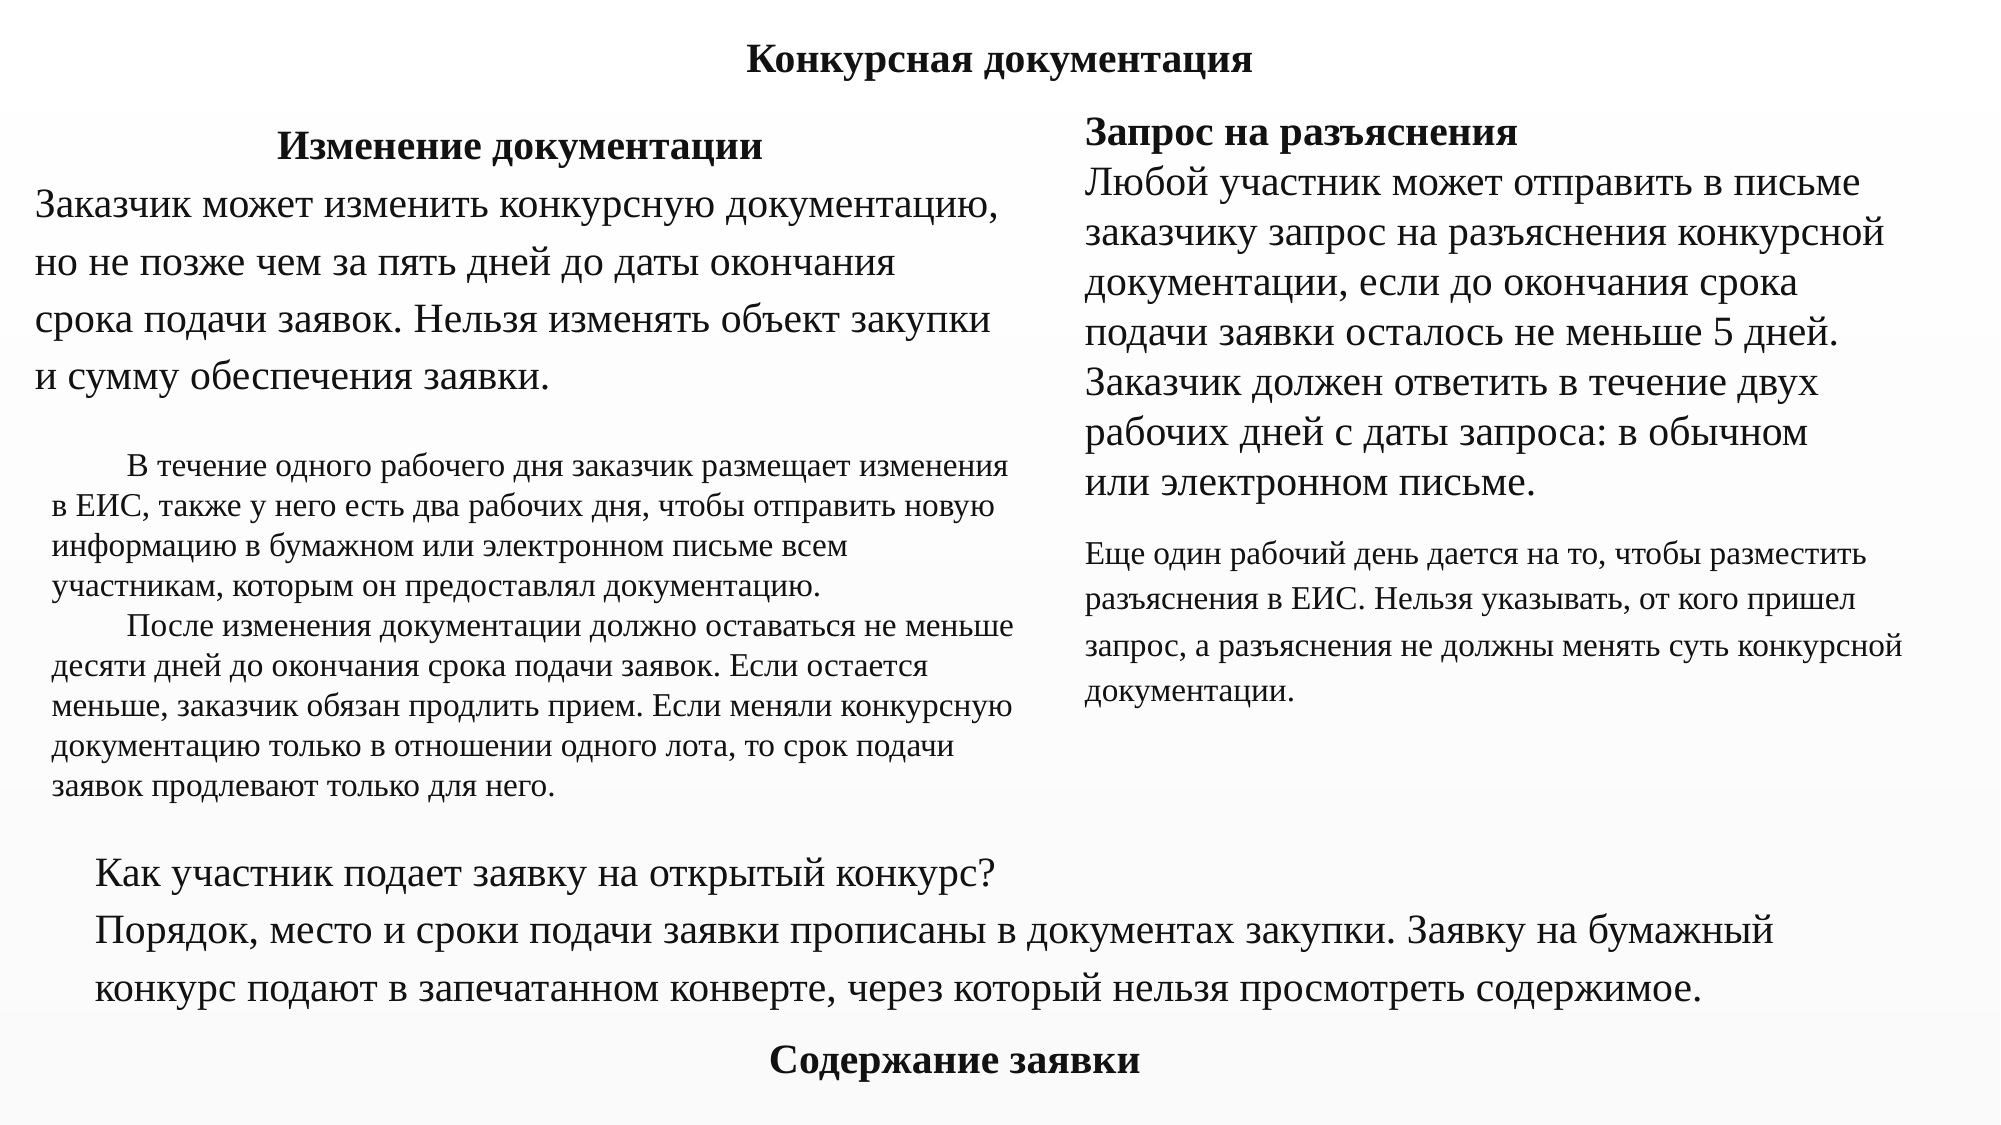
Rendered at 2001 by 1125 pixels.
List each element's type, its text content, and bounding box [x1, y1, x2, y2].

text_box Как участник подает заявку на открытый конкурс? Порядок, место и сроки подачи заявки прописаны в документах закупки. Заявку на бумажный конкурс подают в запечатанном конверте, через который нельзя просмотреть содержимое. [79, 829, 2000, 1017]
text_box Конкурсная документация [731, 15, 1269, 89]
text_box Содержание заявки [754, 1017, 1156, 1090]
text_box В течение одного рабочего дня заказчик размещает изменения в ЕИС, также у него есть два рабочих дня, чтобы отправить новую информацию в бумажном или электронном письме всем участникам, которым он предоставлял документацию. После изменения документации должно оставаться не меньше десяти дней до окончания срока подачи заявок. Если остается меньше, заказчик обязан продлить прием. Если меняли конкурсную документацию только в отношении одного лота, то срок подачи заявок продлевают только для него. [36, 436, 1037, 811]
text_box Еще один рабочий день дается на то, чтобы разместить разъяснения в ЕИС. Нельзя указывать, от кого пришел запрос, а разъяснения не должны менять суть конкурсной документации. [1069, 517, 1957, 716]
text_box Изменение документации Заказчик может изменить конкурсную документацию, но не позже чем за пять дней до даты окончания срока подачи заявок. Нельзя изменять объект закупки и сумму обеспечения заявки. [20, 103, 1020, 406]
text_box Запрос на разъяснения Любой участник может отправить в письме заказчику запрос на разъяснения конкурсной документации, если до окончания срока подачи заявки осталось не меньше 5 дней. Заказчик должен ответить в течение двух рабочих дней с даты запроса: в обычном или электронном письме. [1069, 89, 1943, 512]
